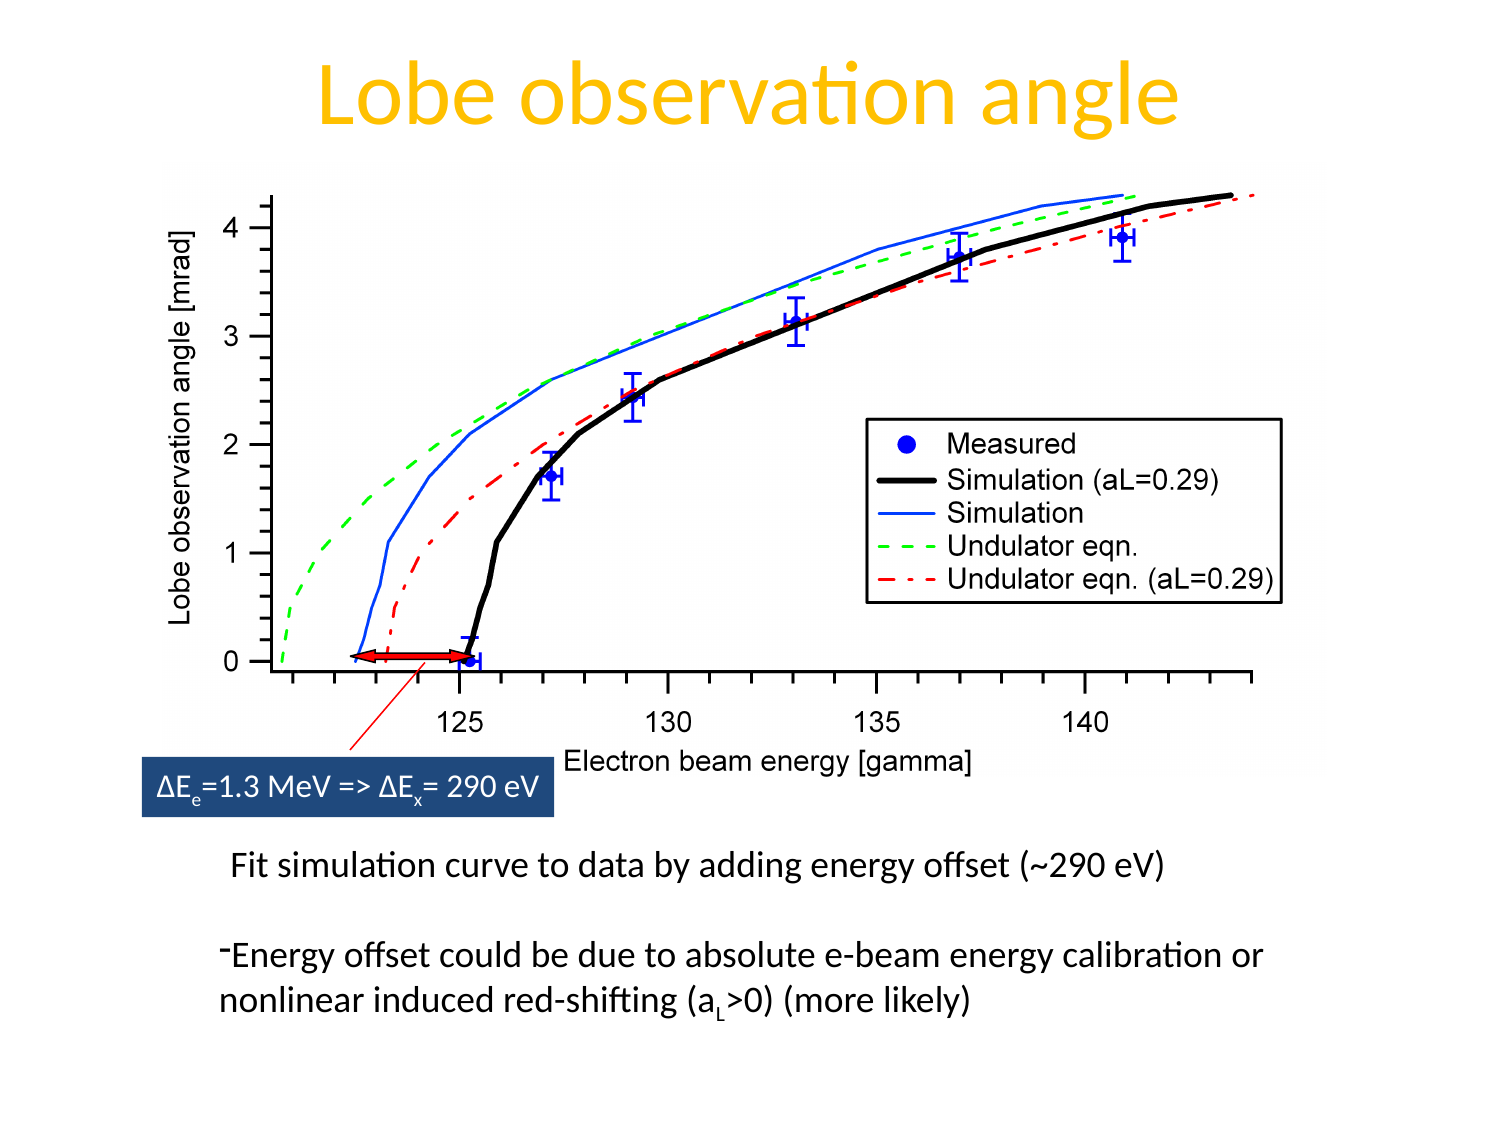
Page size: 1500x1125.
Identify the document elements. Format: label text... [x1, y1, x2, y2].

text_box -Fit simulation curve to data by adding energy offset (~290 eV) Energy offset could be due to absolute e-beam energy calibration or nonlinear induced red-shifting (aL>0) (more likely) [204, 832, 1338, 1079]
text_box ΔEe=1.3 MeV => ΔEx= 290 eV [141, 756, 555, 818]
title Lobe observation angle [75, 0, 1425, 175]
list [162, 162, 1327, 778]
